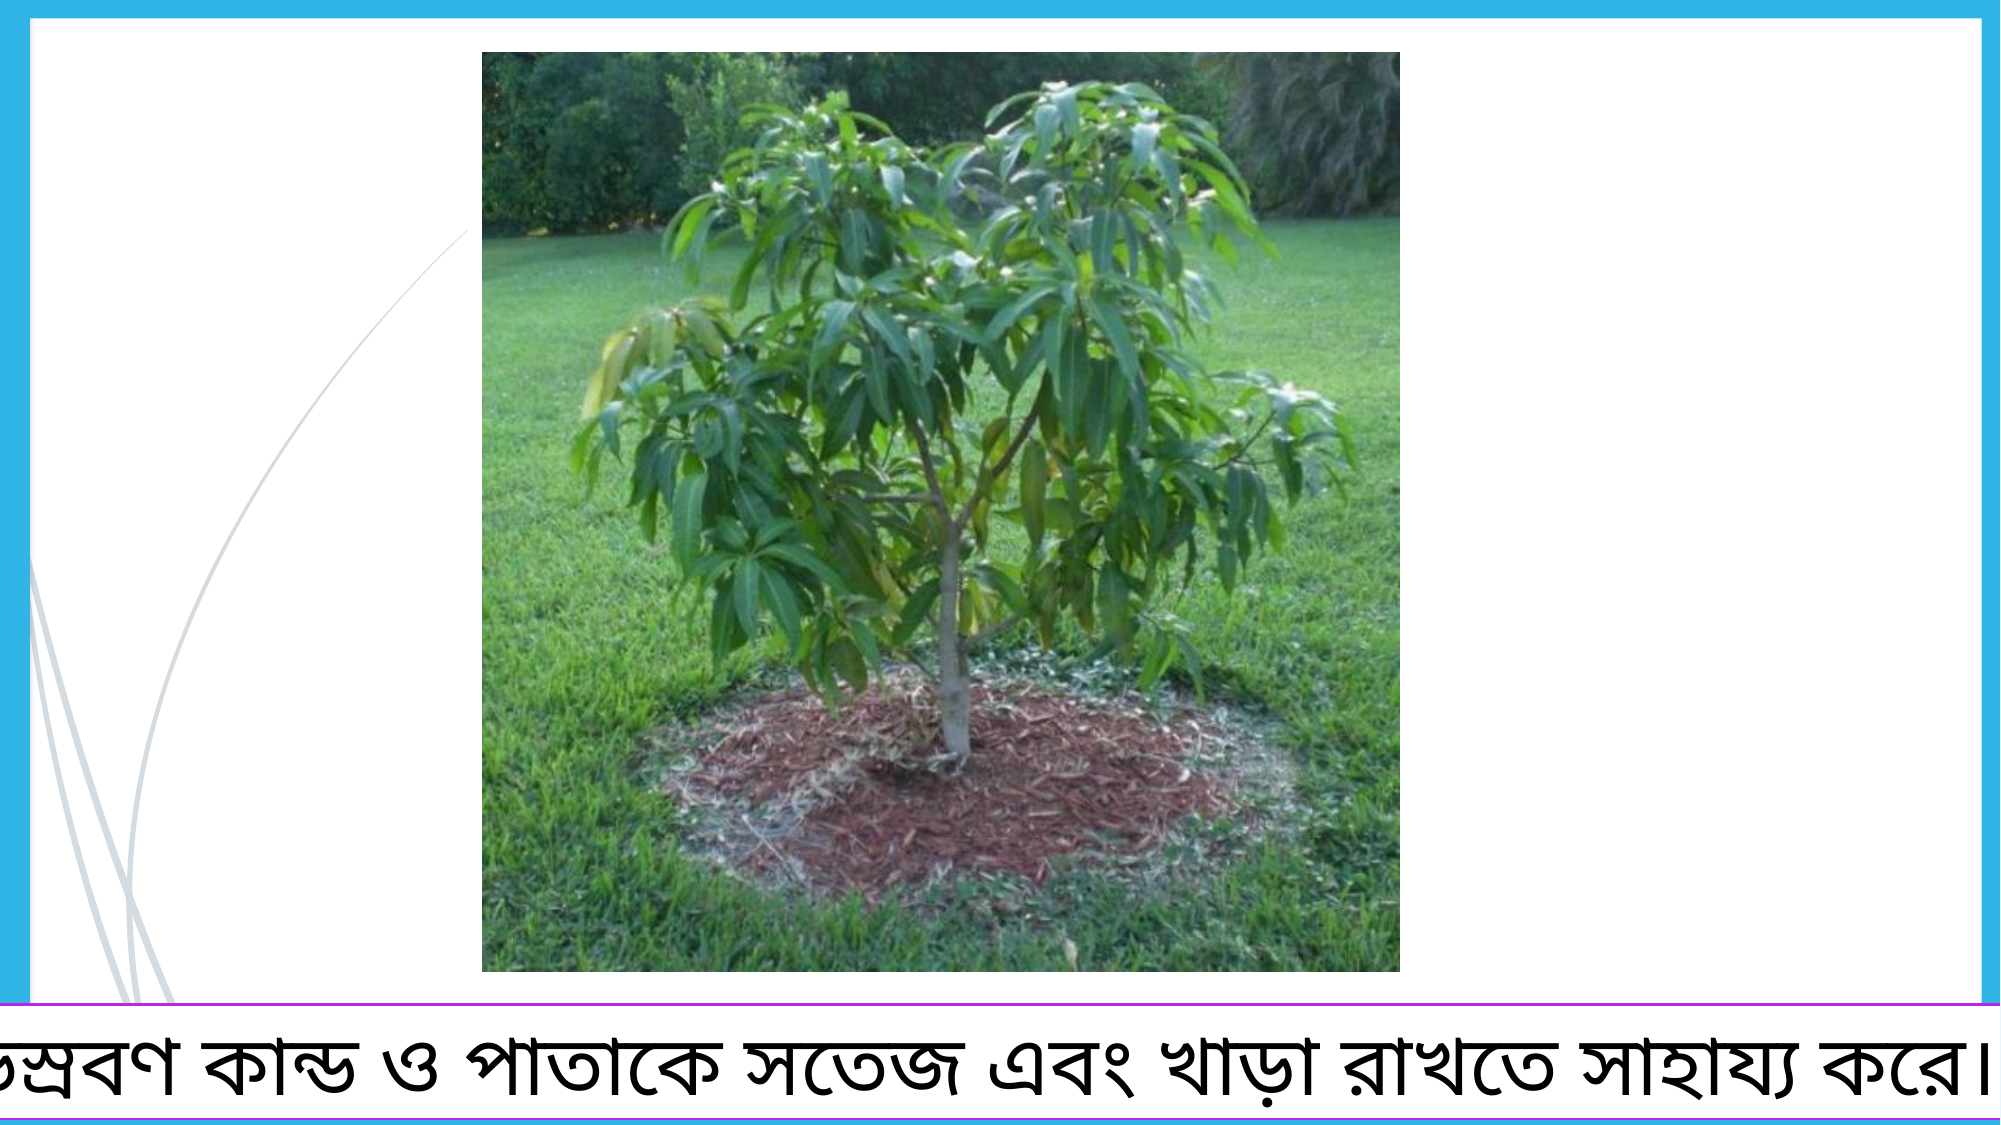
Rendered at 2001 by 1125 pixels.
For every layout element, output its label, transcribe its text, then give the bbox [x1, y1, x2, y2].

text_box অভিস্রবণ কান্ড ও পাতাকে সতেজ এবং খাড়া রাখতে সাহায্য করে। [0, 1003, 2000, 1120]
picture [482, 51, 1401, 973]
